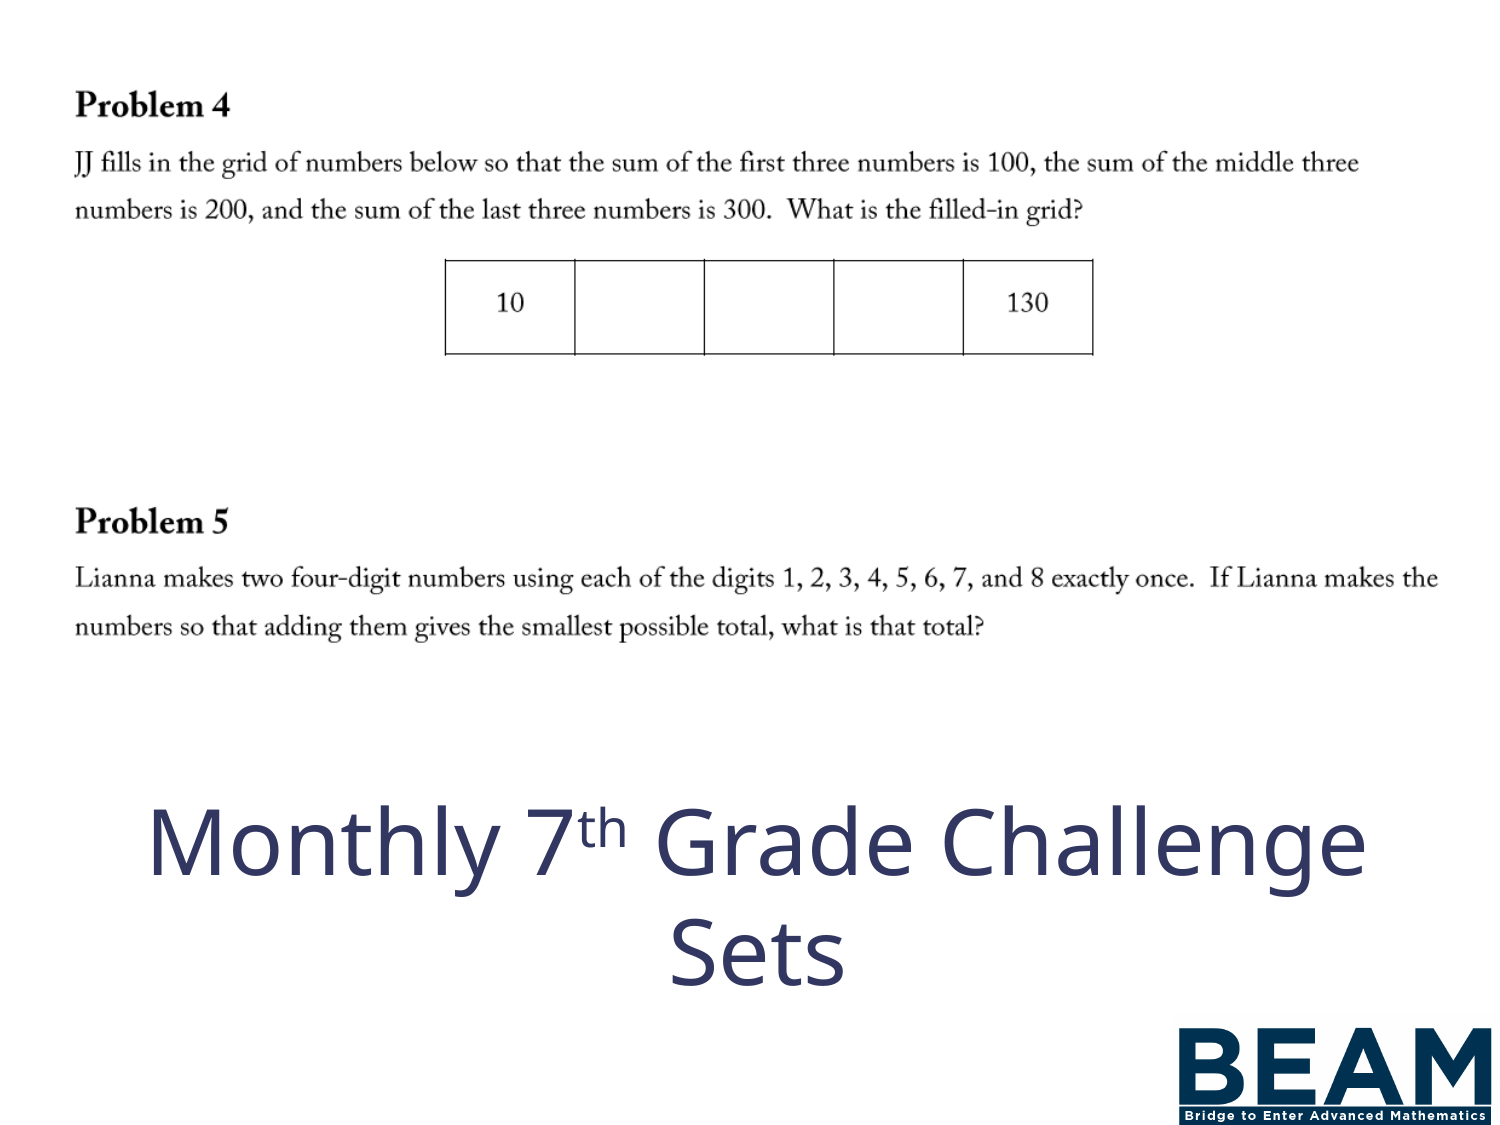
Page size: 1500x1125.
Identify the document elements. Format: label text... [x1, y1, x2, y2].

title Monthly 7th Grade Challenge Sets [83, 800, 1434, 988]
picture [65, 87, 1451, 688]
picture [1170, 1012, 1500, 1125]
